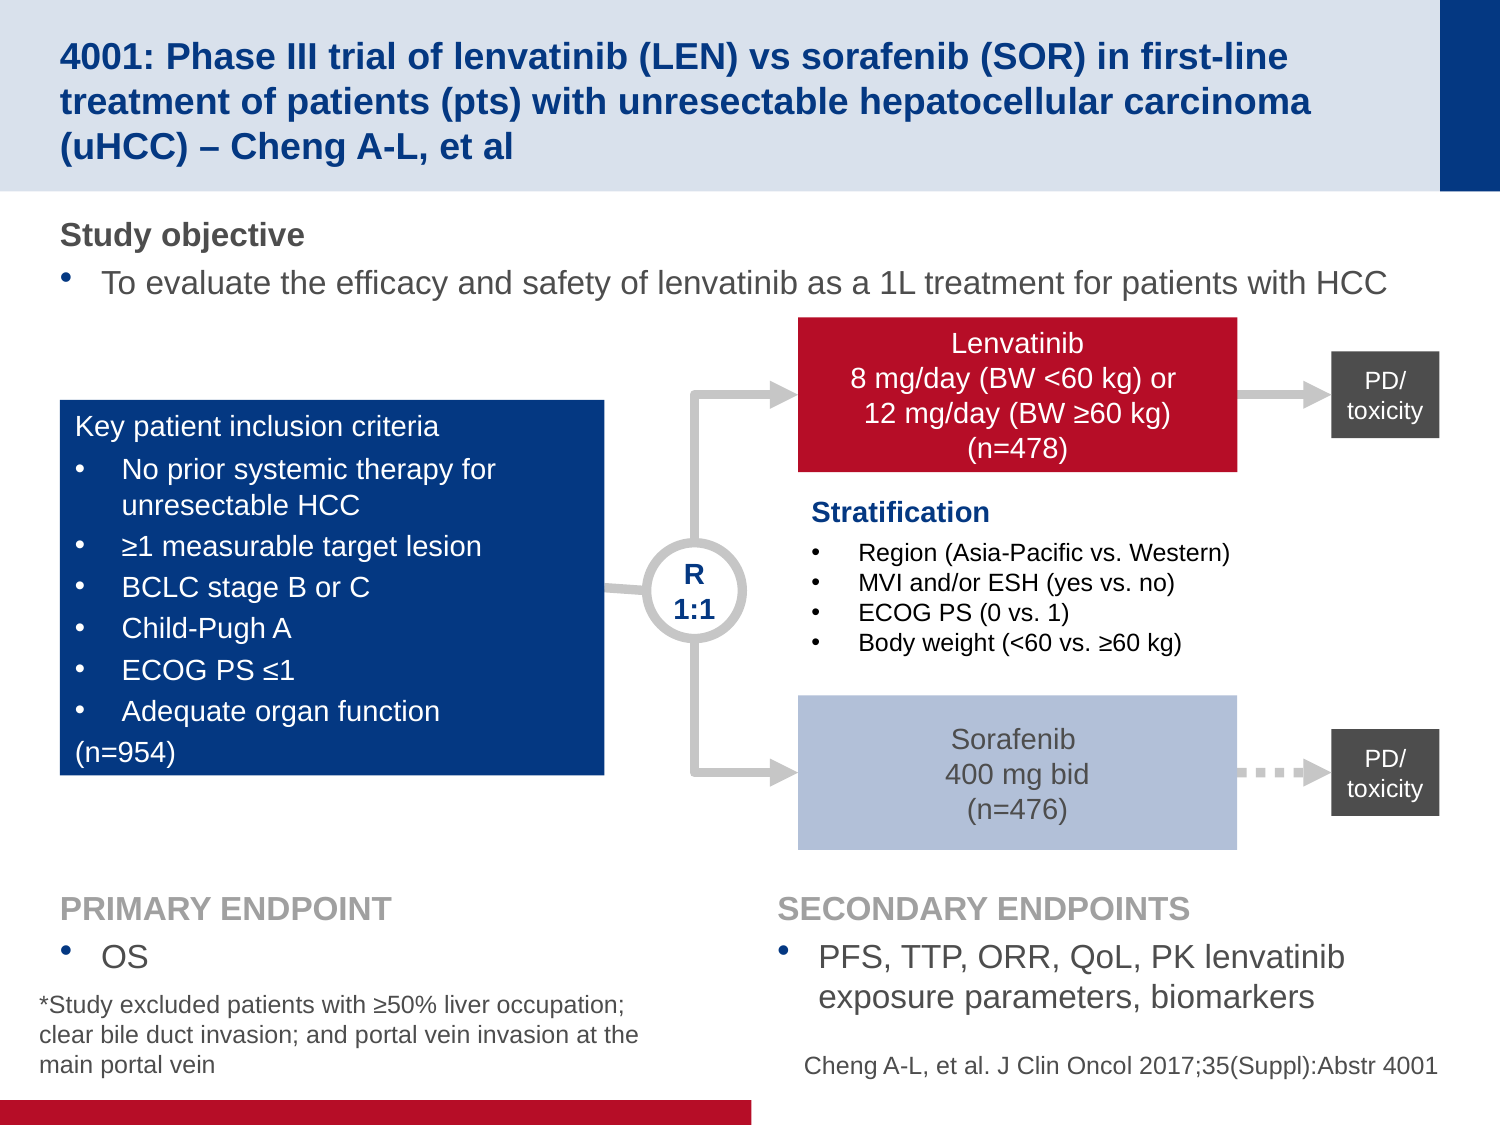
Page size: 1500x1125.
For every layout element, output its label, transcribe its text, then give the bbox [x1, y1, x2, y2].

text_box PD/ toxicity [1331, 729, 1440, 816]
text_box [678, 653, 814, 758]
text_box Key patient inclusion criteria No prior systemic therapy for unresectable HCC ≥1 measurable target lesion BCLC stage B or C Child-Pugh A ECOG PS ≤1 Adequate organ function (n=954) [59, 399, 605, 776]
list PRIMARY ENDPOINT OS [59, 879, 738, 989]
text_box *Study excluded patients with ≥50% liver occupation; clear bile duct invasion; and portal vein invasion at the main portal vein [39, 989, 747, 1079]
text_box Lenvatinib 8 mg/day (BW <60 kg) or 12 mg/day (BW ≥60 kg) (n=478) [798, 317, 1238, 473]
text_box Sorafenib 400 mg bid (n=476) [798, 695, 1238, 850]
text_box Stratification Region (Asia-Pacific vs. Western) MVI and/or ESH (yes vs. no) ECOG PS (0 vs. 1) Body weight (<60 vs. ≥60 kg) [796, 485, 1260, 633]
list Cheng A-L, et al. J Clin Oncol 2017;35(Suppl):Abstr 4001 [762, 1009, 1441, 1080]
title 4001: Phase III trial of lenvatinib (LEN) vs sorafenib (SOR) in first-line treatment of patients (pts) with unresectable hepatocellular carcinoma (uHCC) – Cheng A-L, et al [59, 29, 1412, 162]
text_box SECONDARY ENDPOINTS PFS, TTP, ORR, QoL, PK lenvatinib exposure parameters, biomarkers [762, 879, 1441, 1009]
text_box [672, 416, 821, 521]
text_box R 1:1 [646, 542, 743, 639]
text_box PD/ toxicity [1331, 351, 1440, 439]
text_box Study objective To evaluate the efficacy and safety of lenvatinib as a 1L treatment for patients with HCC [59, 205, 1441, 985]
